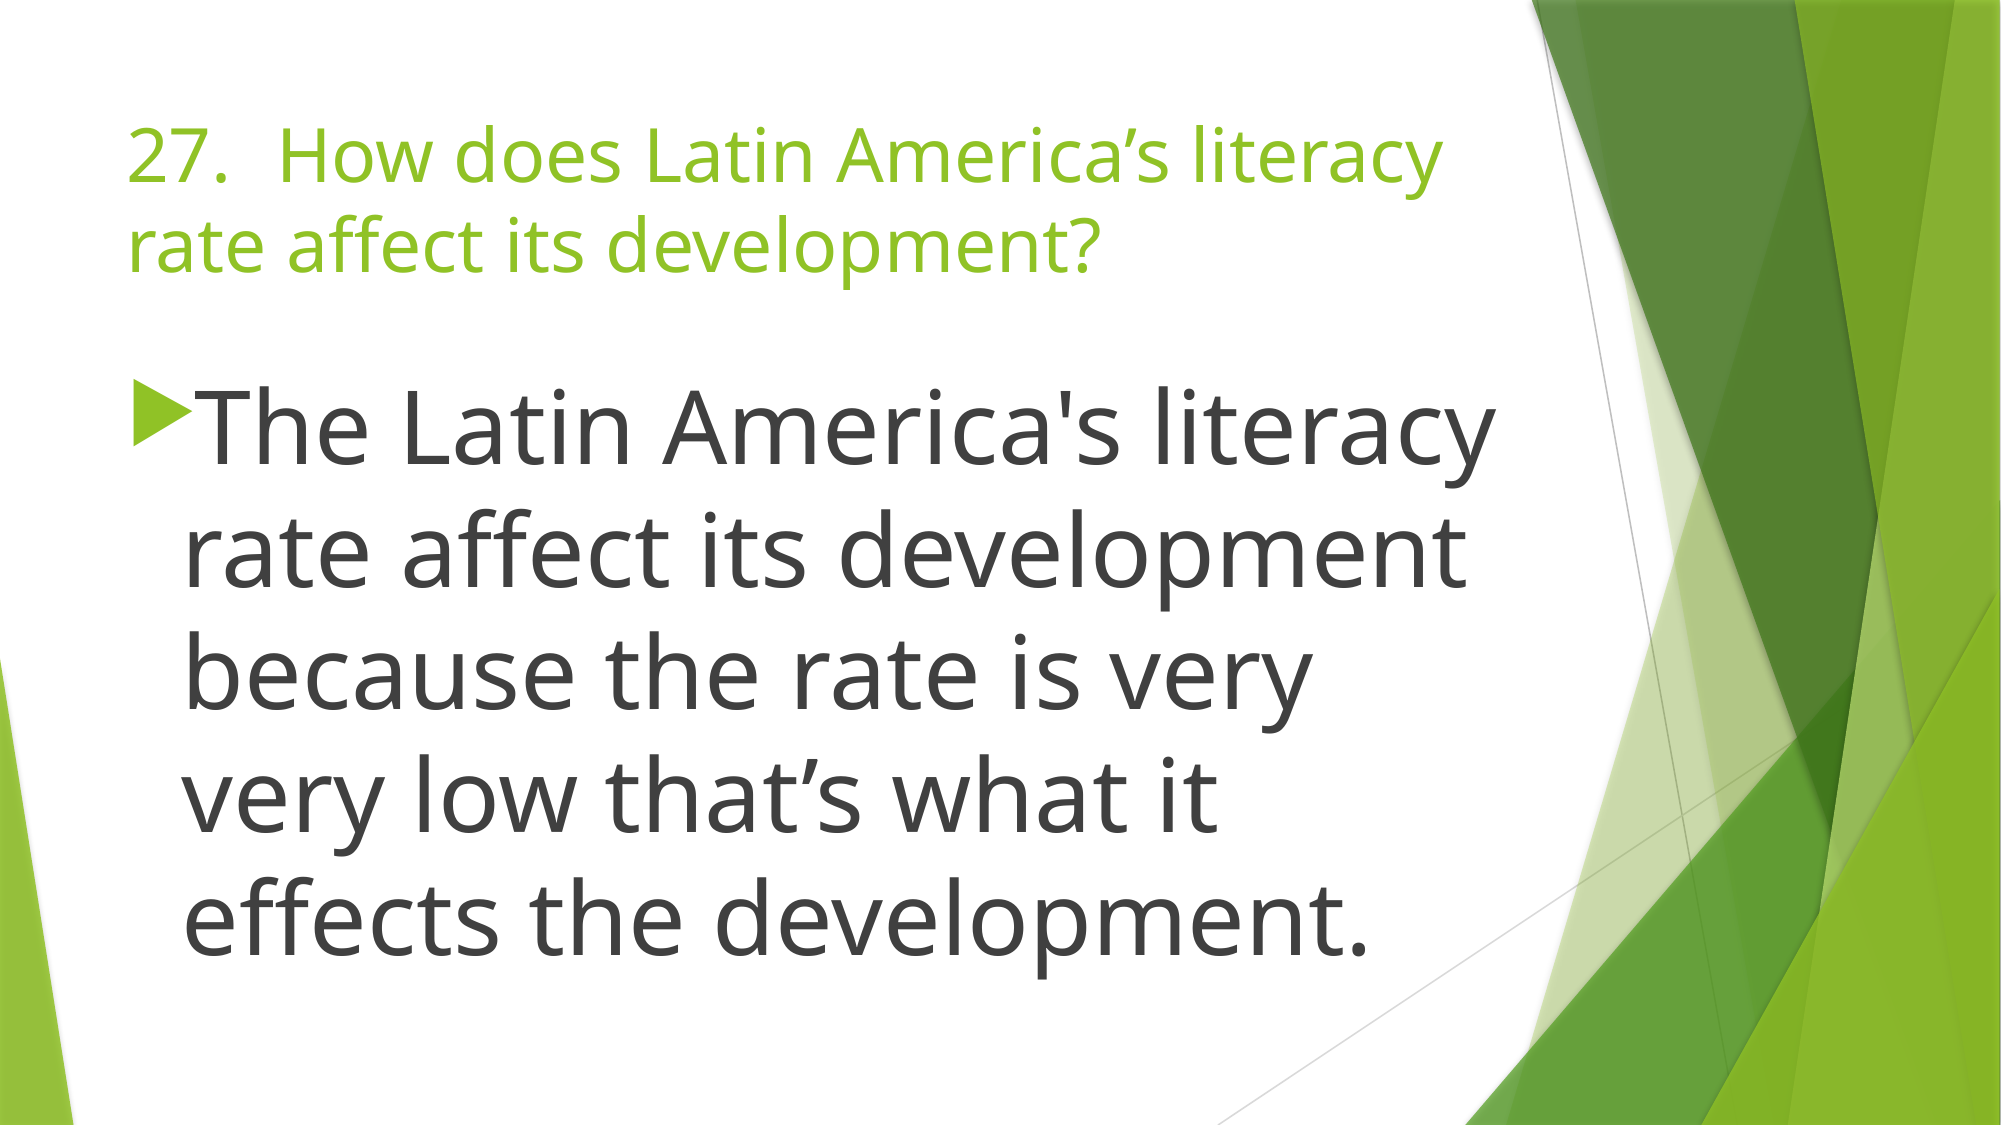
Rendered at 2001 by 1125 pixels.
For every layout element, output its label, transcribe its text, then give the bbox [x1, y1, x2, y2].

list The Latin America's literacy rate affect its development because the rate is very very low that’s what it effects the development. [111, 354, 1522, 992]
title 27. How does Latin America’s literacy rate affect its development? [111, 99, 1522, 317]
